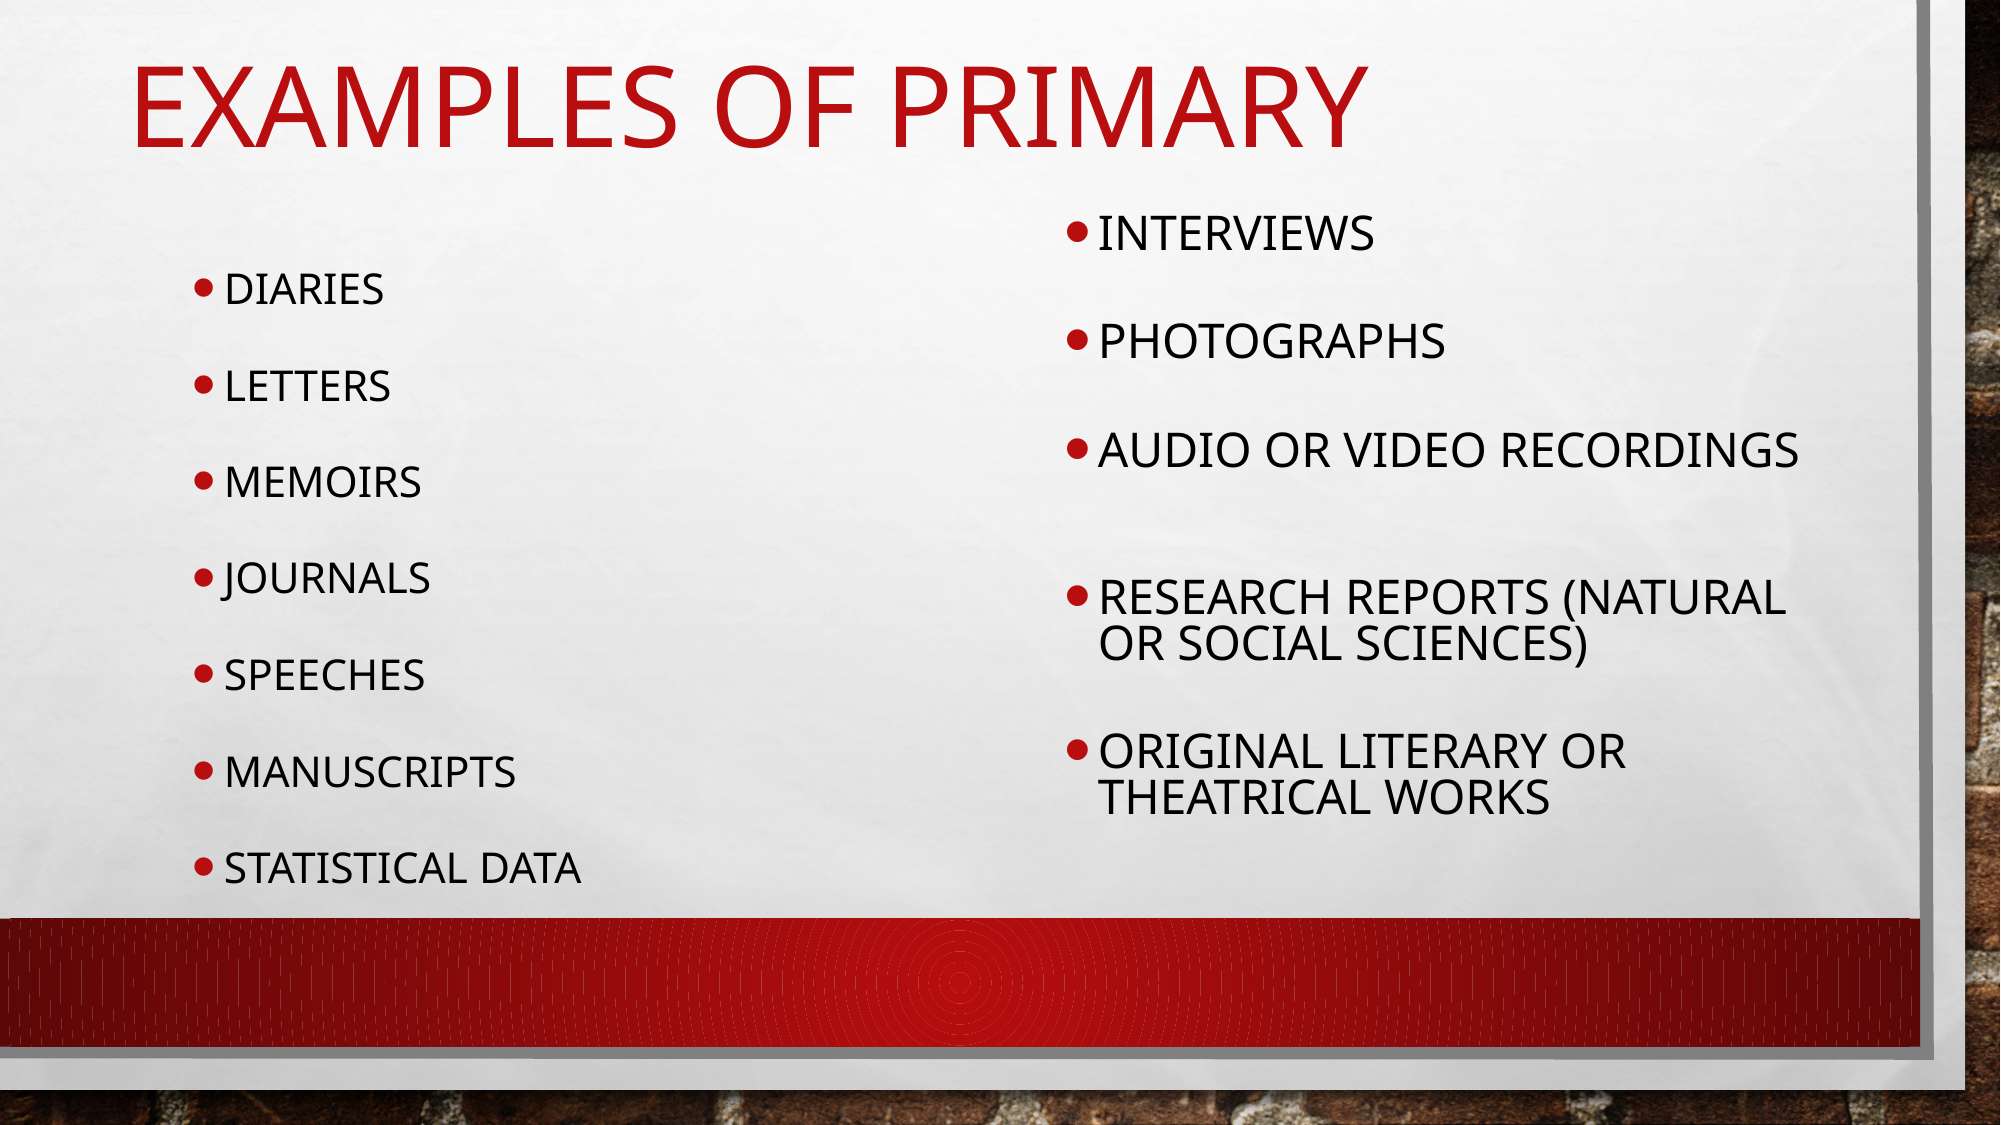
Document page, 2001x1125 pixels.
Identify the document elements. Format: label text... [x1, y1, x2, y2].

picture [0, 0, 2000, 1125]
title Examples of Primary [112, 16, 1818, 206]
list Diaries Letters Memoirs Journals Speeches Manuscripts Statistical Data [112, 206, 948, 903]
list Interviews Photographs Audio or video recordings Research reports (natural or social sciences) Original literary or theatrical works [983, 206, 1818, 903]
